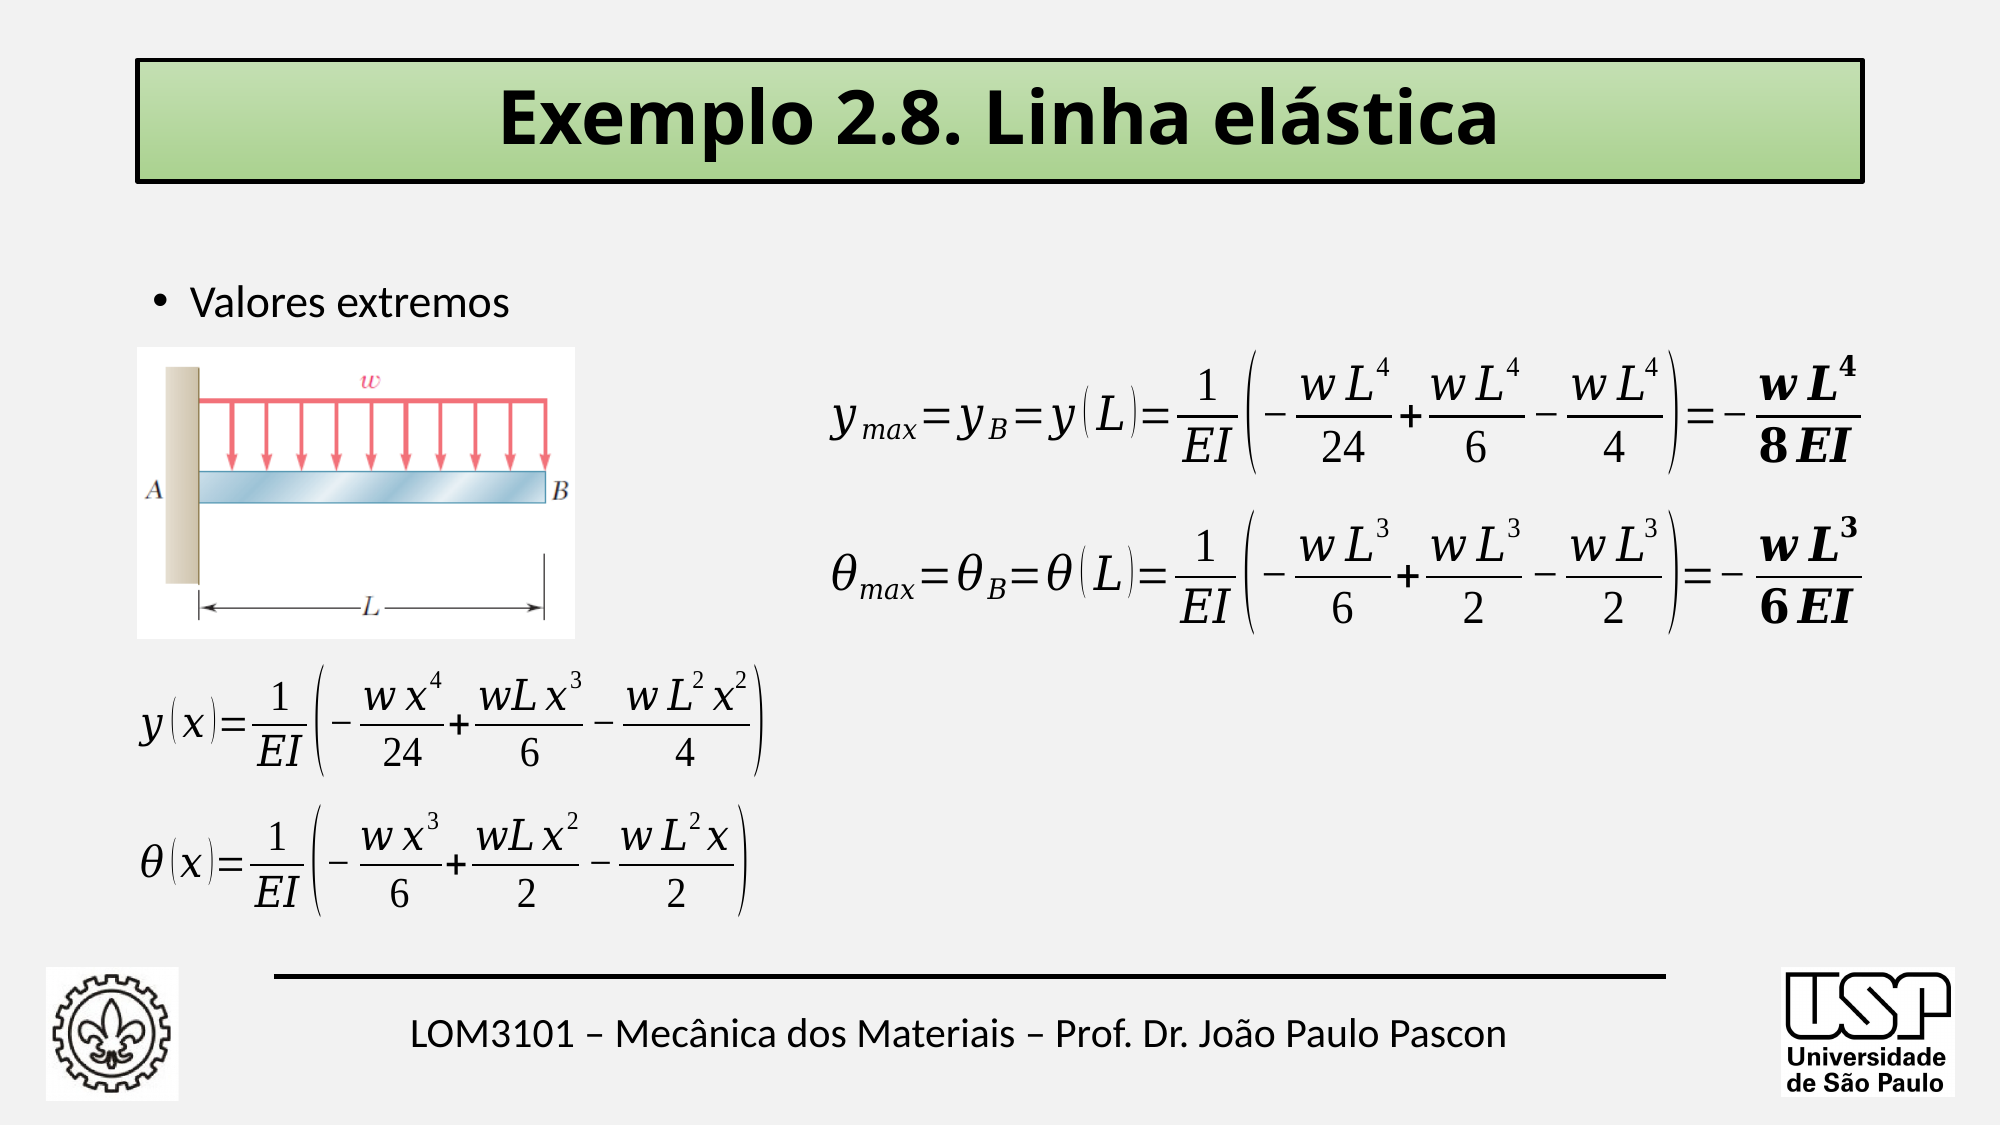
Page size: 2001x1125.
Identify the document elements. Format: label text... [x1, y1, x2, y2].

picture [45, 967, 179, 1101]
picture [137, 347, 575, 639]
list Valores extremos [137, 237, 1863, 944]
text_box LOM3101 – Mecânica dos Materiais – Prof. Dr. João Paulo Pascon [202, 998, 1716, 1064]
picture [1781, 967, 1955, 1097]
title Exemplo 2.8. Linha elástica [137, 59, 1863, 182]
